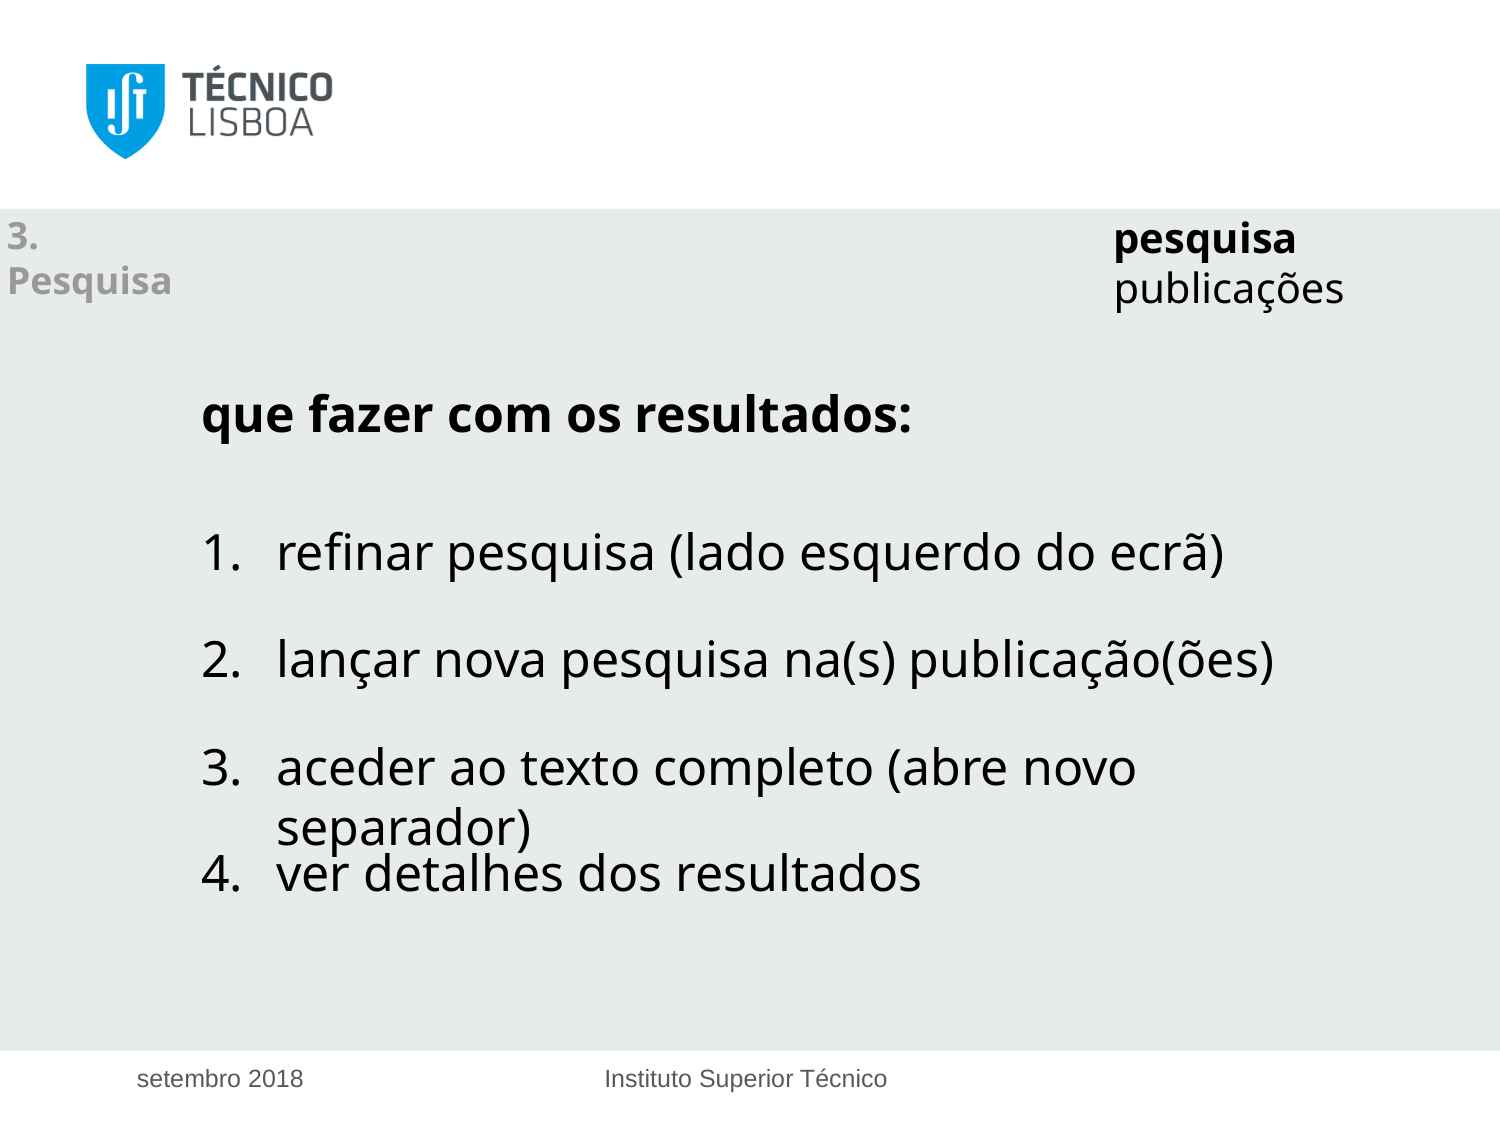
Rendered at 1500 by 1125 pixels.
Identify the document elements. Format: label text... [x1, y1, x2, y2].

text_box aceder ao texto completo (abre novo separador) [186, 727, 1314, 834]
text_box pesquisa publicações [1098, 204, 1500, 320]
slide_number setembro 2018 [121, 1052, 425, 1103]
text_box 3. Pesquisa [0, 204, 210, 310]
footer Instituto Superior Técnico [512, 1052, 988, 1103]
text_box refinar pesquisa (lado esquerdo do ecrã) [186, 512, 1314, 588]
text_box lançar nova pesquisa na(s) publicação(ões) [186, 619, 1314, 695]
text_box que fazer com os resultados: [186, 375, 1314, 450]
text_box ver detalhes dos resultados [186, 834, 1314, 910]
picture [0, 0, 1500, 1125]
